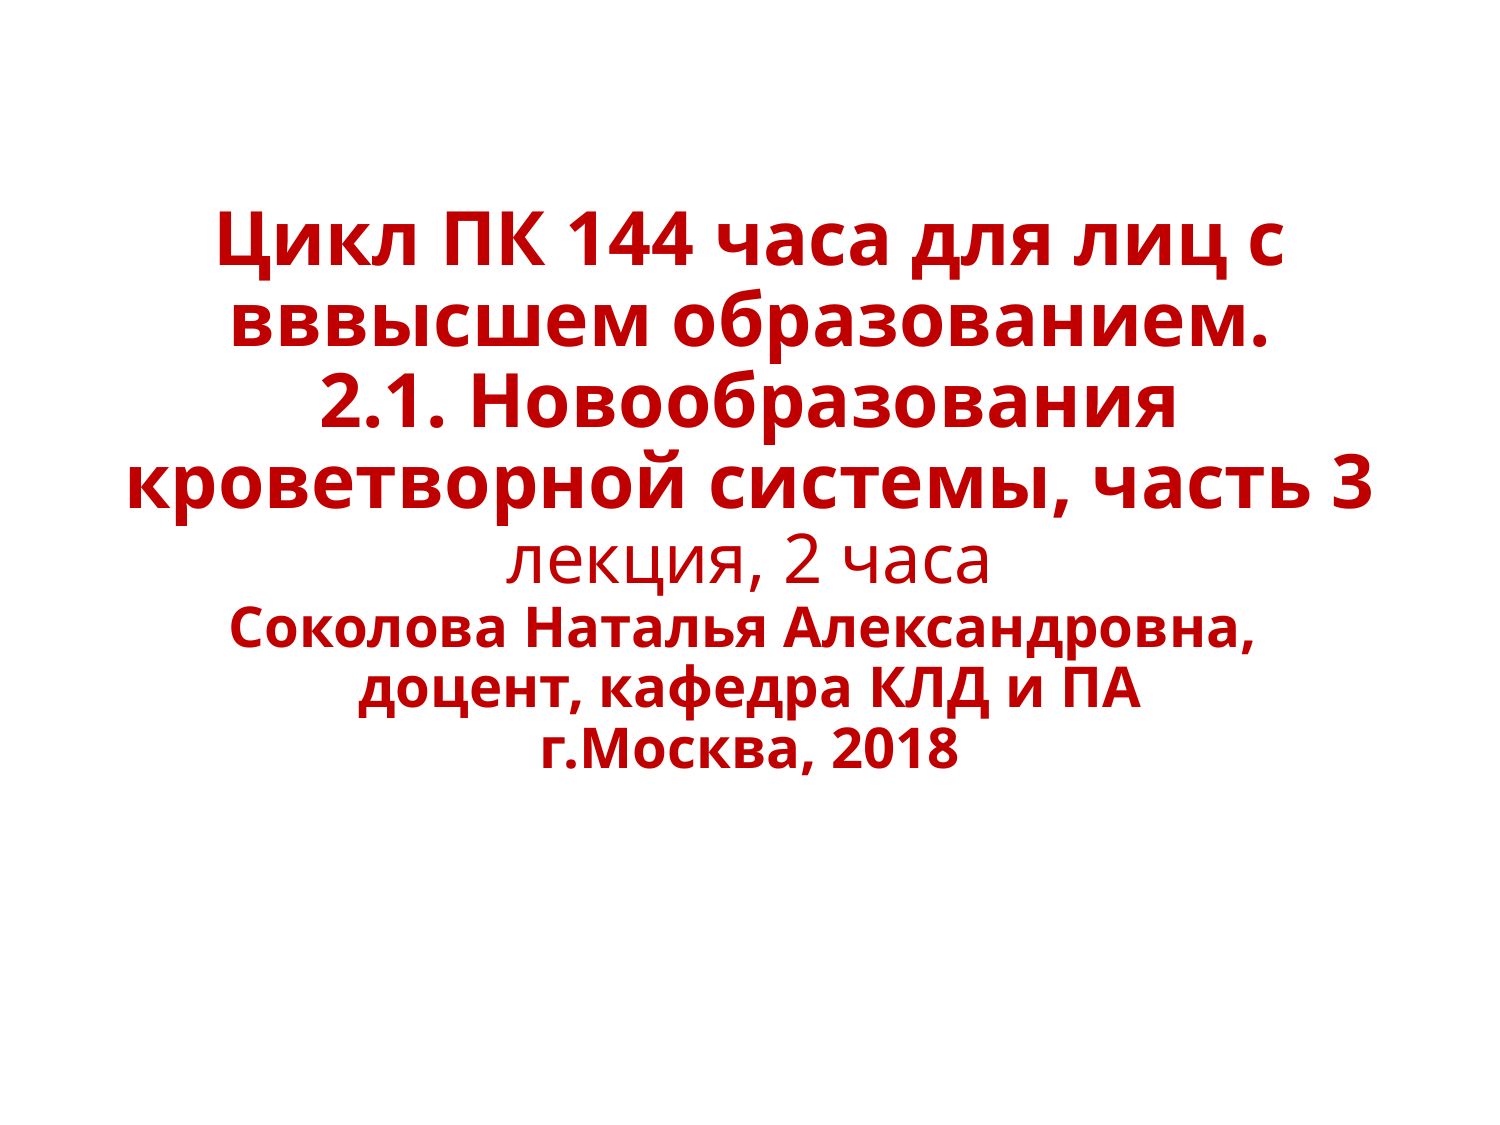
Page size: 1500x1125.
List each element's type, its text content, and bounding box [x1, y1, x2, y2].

title Цикл ПК 144 часа для лиц с вввысшем образованием. 2.1. Новообразования кроветворной системы, часть 3 лекция, 2 часа Соколова Наталья Александровна, доцент, кафедра КЛД и ПА г.Москва, 2018 [103, 149, 1397, 832]
